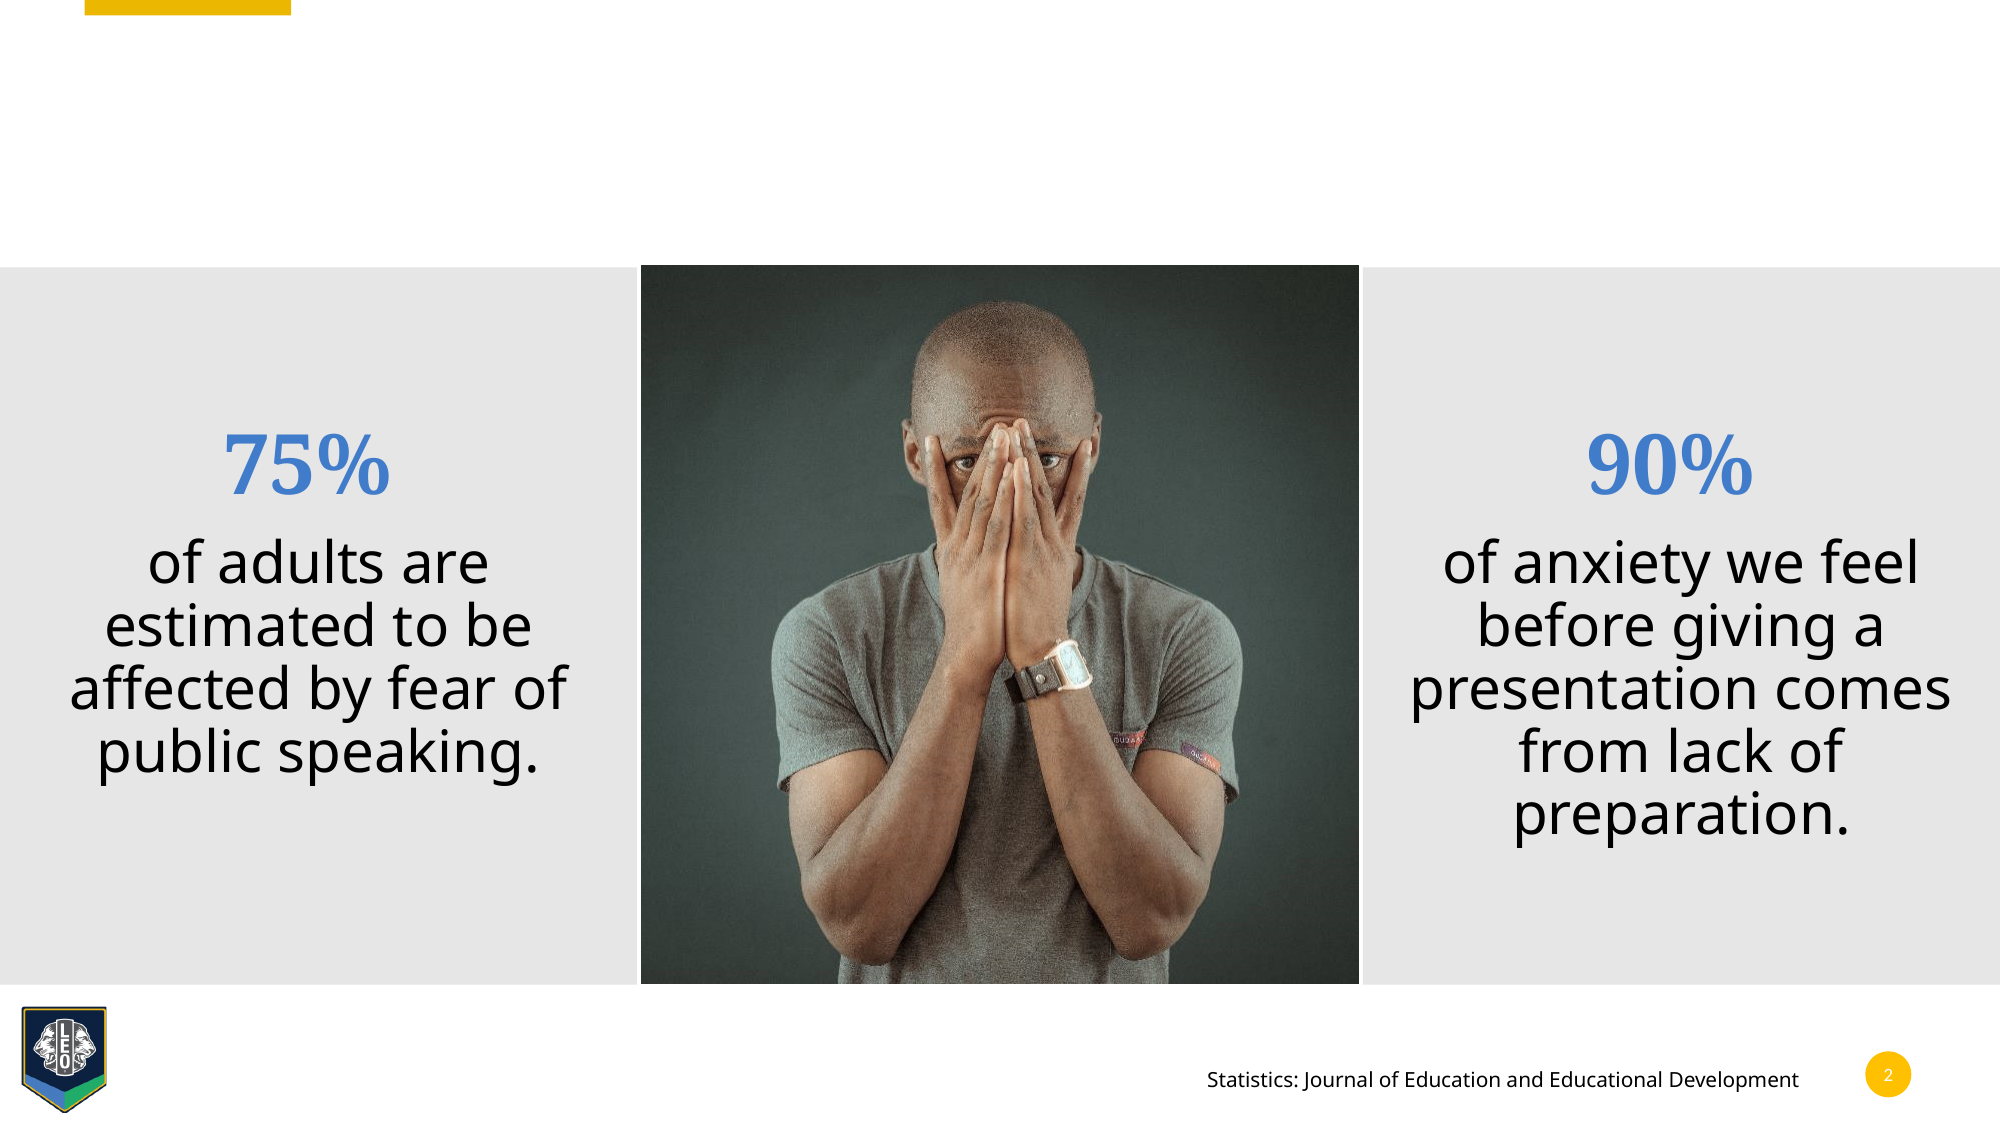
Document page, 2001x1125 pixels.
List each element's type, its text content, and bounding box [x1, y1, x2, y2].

picture [641, 265, 1359, 984]
text_box Statistics: Journal of Education and Educational Development [1192, 1059, 1849, 1099]
slide_number 2 [1864, 1059, 1913, 1090]
list 75% of adults are estimated to be affected by fear of public speaking. [35, 422, 602, 937]
list 90% of anxiety we feel before giving a presentation comes from lack of preparation. [1398, 422, 1964, 937]
